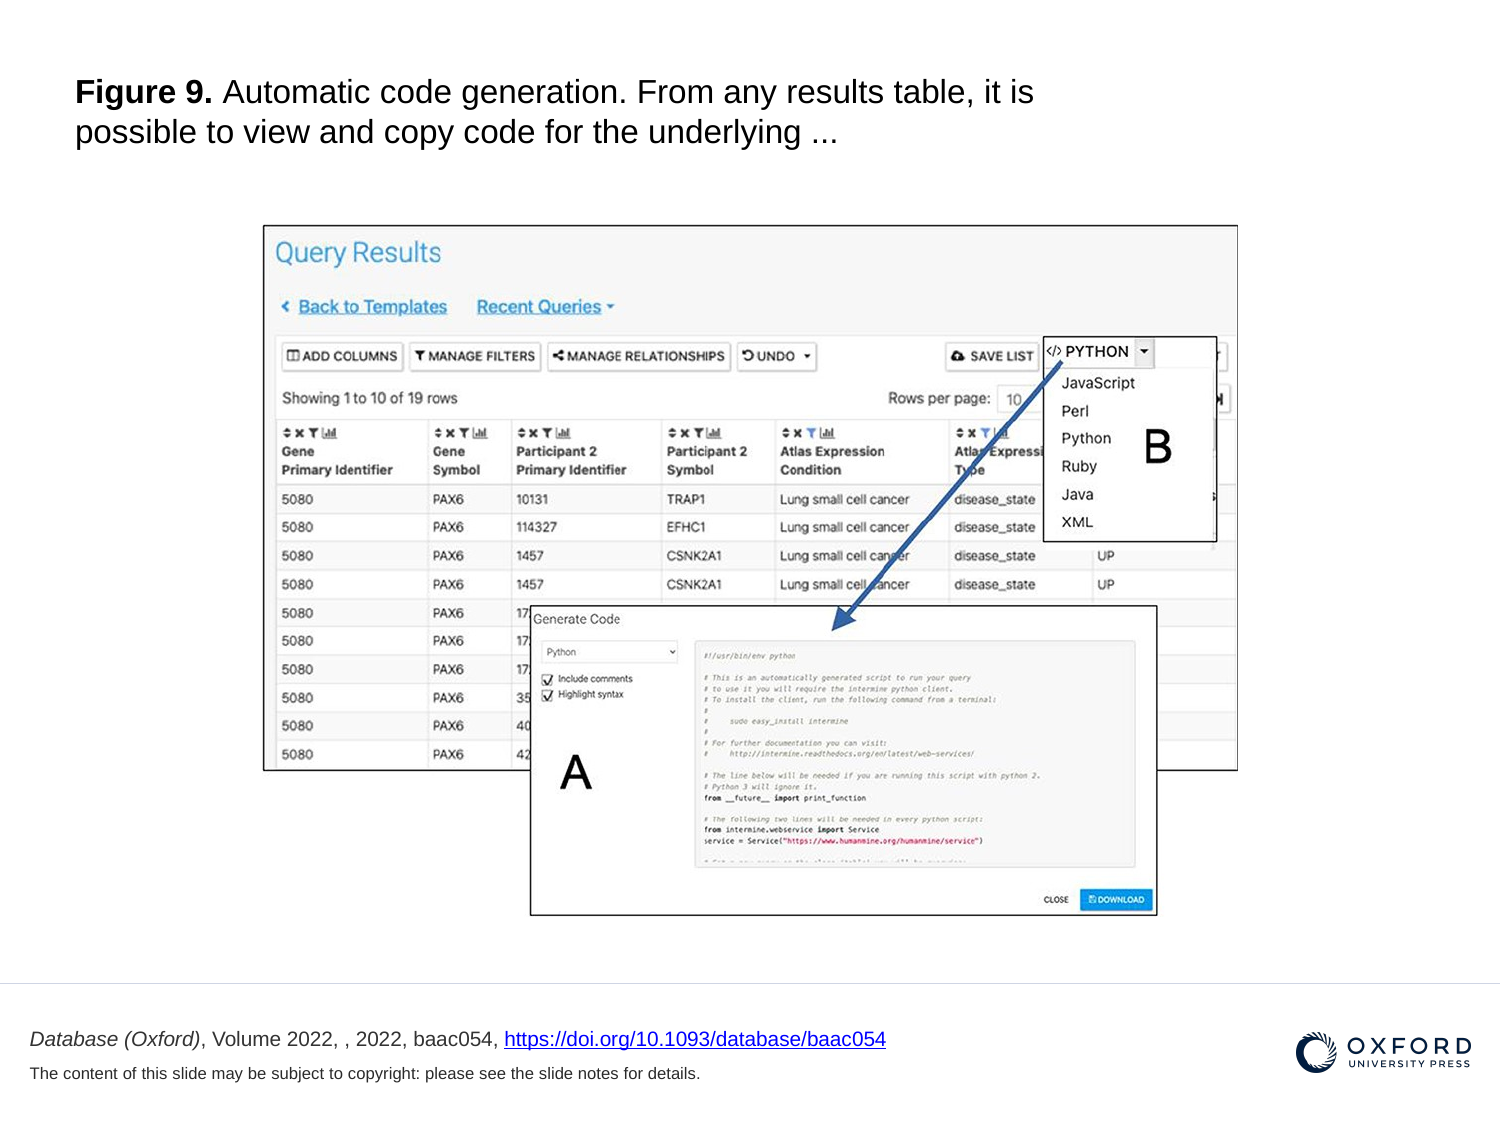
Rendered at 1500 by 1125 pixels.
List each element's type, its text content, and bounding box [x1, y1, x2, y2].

picture [1296, 1032, 1471, 1073]
footer Database (Oxford), Volume 2022, , 2022, baac054, https://doi.org/10.1093/database/baac054 The content of this slide may be subject to copyright: please see the slide notes for details. [0, 983, 1260, 1125]
picture [262, 224, 1238, 917]
title Figure 9. Automatic code generation. From any results table, it is possible to view and copy code for the underlying ... [75, 69, 1078, 171]
